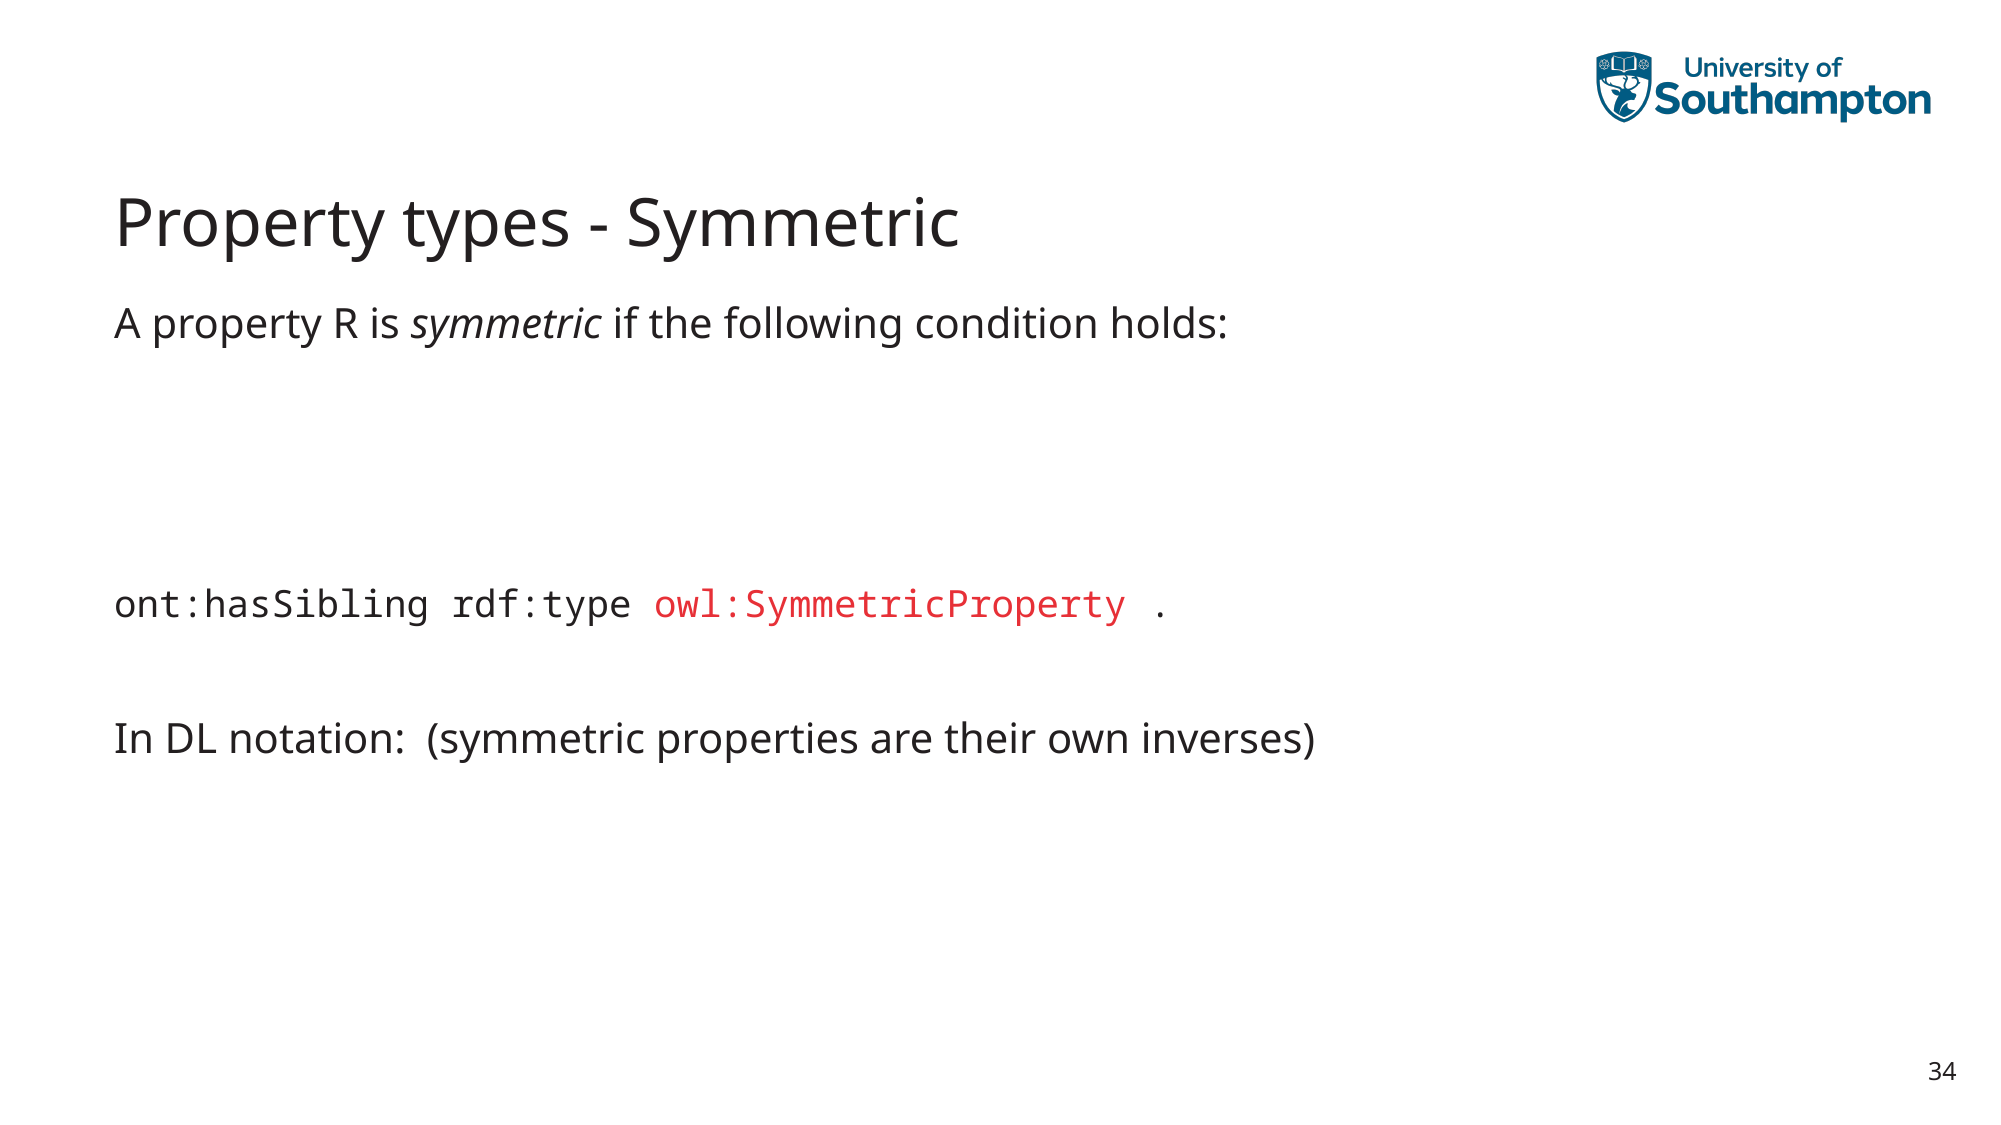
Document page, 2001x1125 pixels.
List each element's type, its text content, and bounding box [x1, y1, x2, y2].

picture [1782, 97, 1791, 108]
picture [1527, 0, 2000, 220]
picture [1607, 76, 1624, 88]
picture [1758, 97, 1766, 113]
picture [1730, 97, 1736, 113]
picture [1823, 97, 1830, 113]
picture [1600, 80, 1617, 111]
picture [1847, 97, 1857, 108]
picture [1808, 97, 1815, 113]
picture [1626, 78, 1648, 111]
picture [1689, 97, 1698, 108]
picture [1890, 97, 1900, 108]
title Property types - Symmetric [102, 113, 1898, 268]
picture [1626, 76, 1636, 88]
